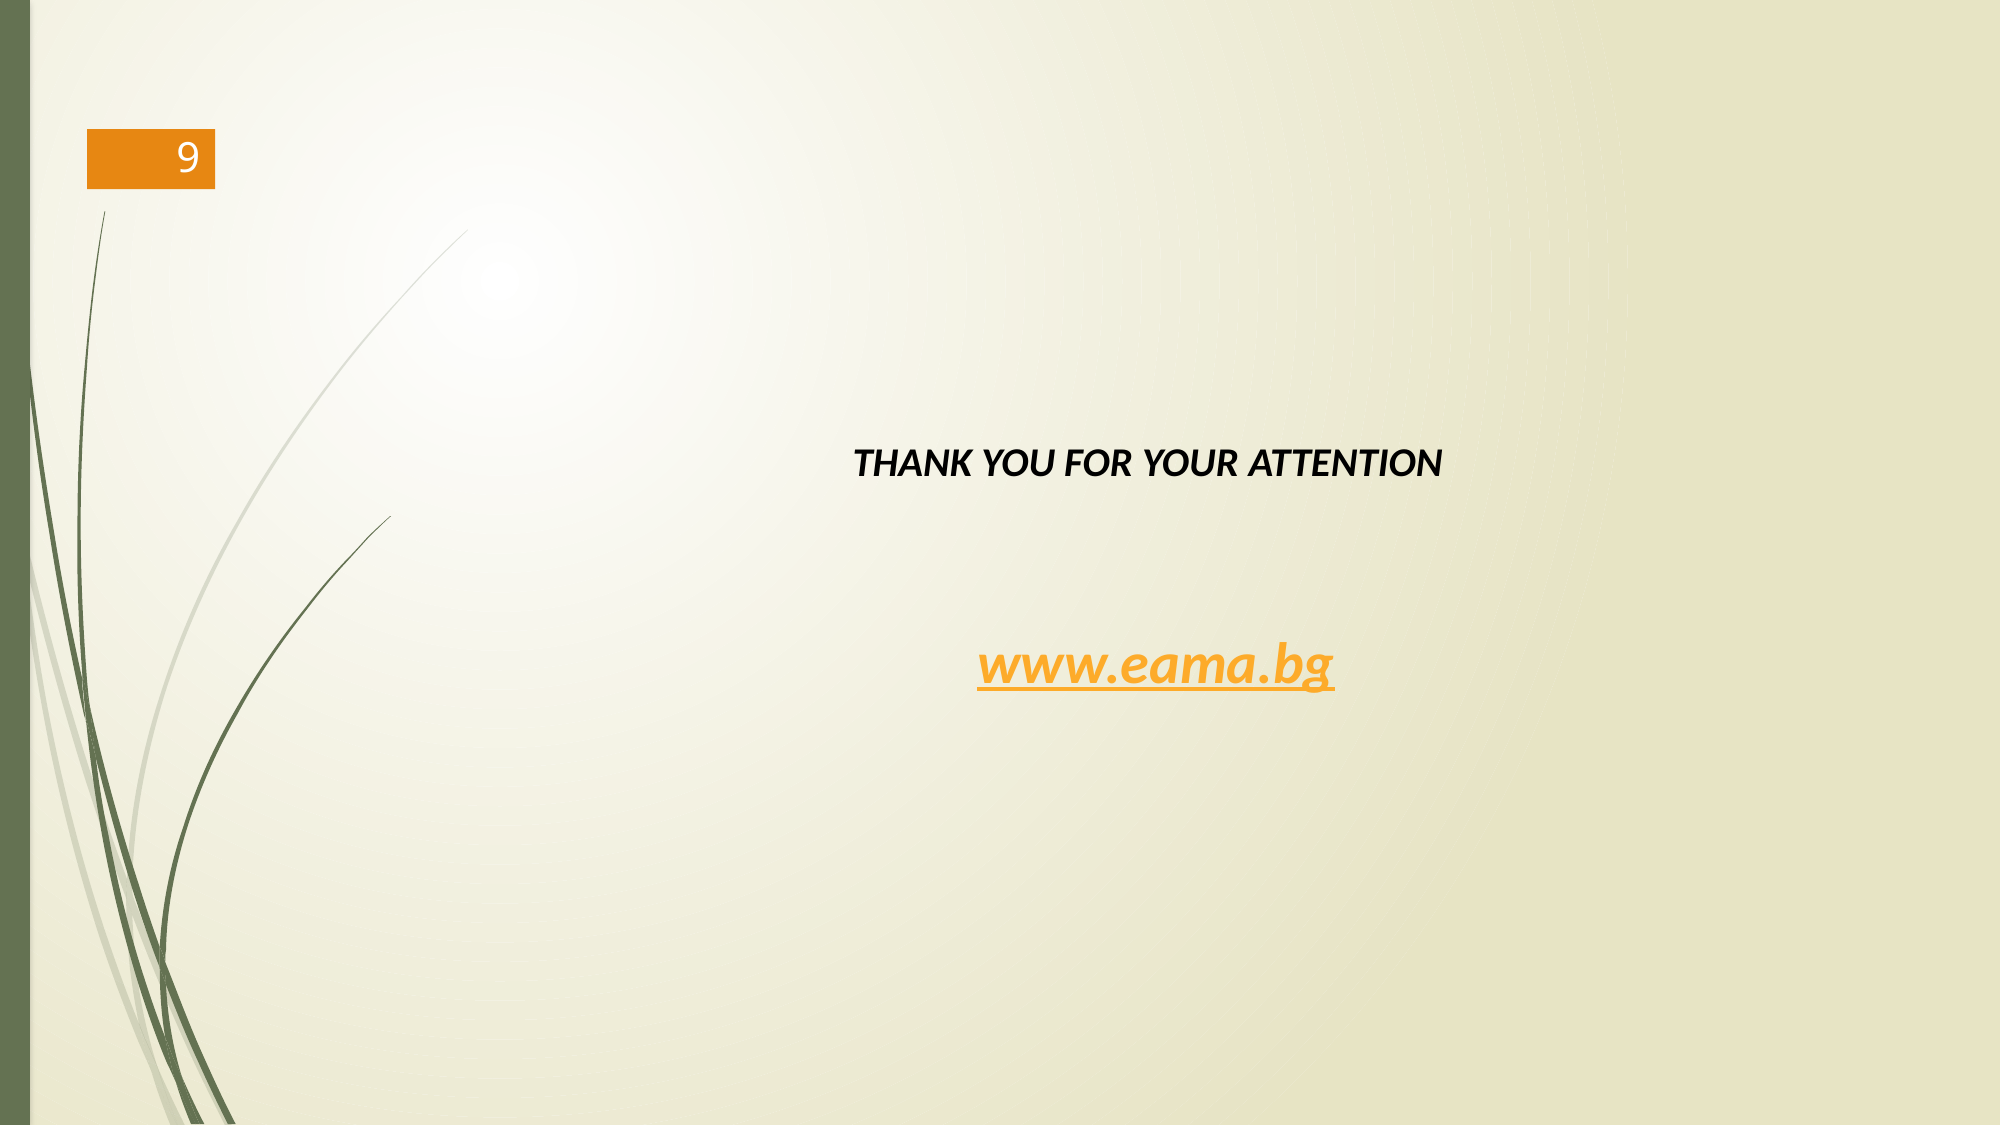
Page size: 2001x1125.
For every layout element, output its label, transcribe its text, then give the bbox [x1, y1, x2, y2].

slide_number 9 [87, 129, 216, 190]
title THANK YOU FOR YOUR ATTENTION [416, 428, 1879, 598]
list www.eama.bg [424, 617, 1888, 988]
